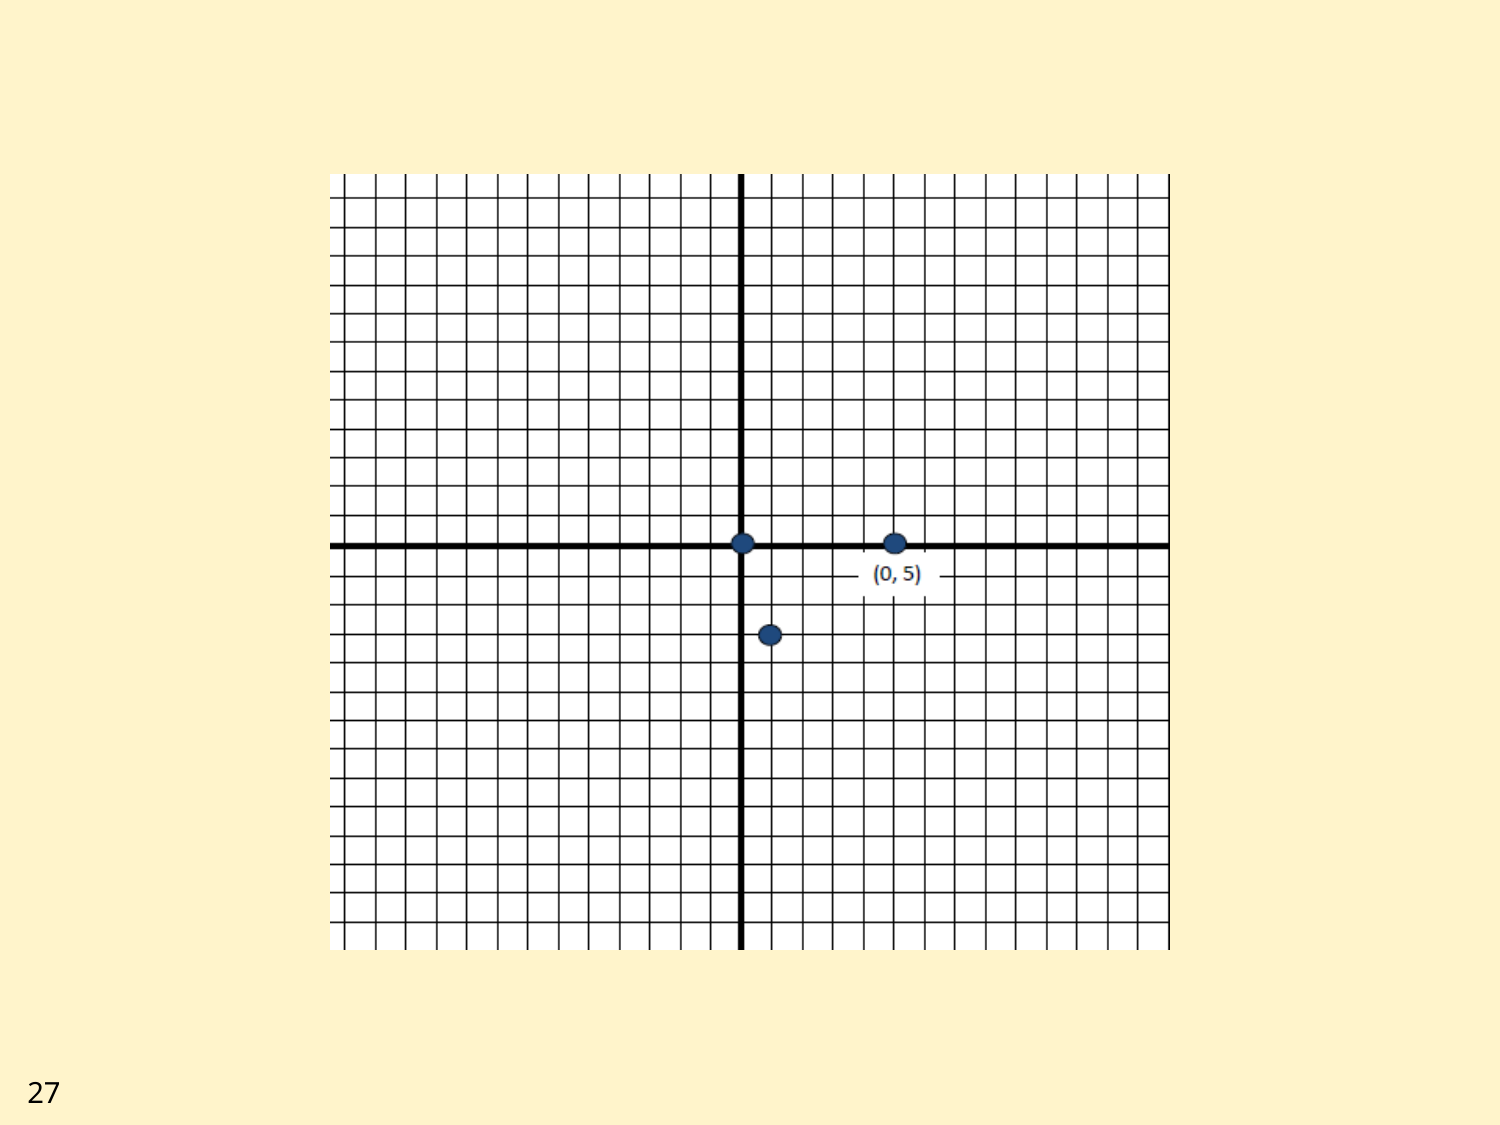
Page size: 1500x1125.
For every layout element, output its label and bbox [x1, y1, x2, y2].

picture [330, 174, 1170, 951]
